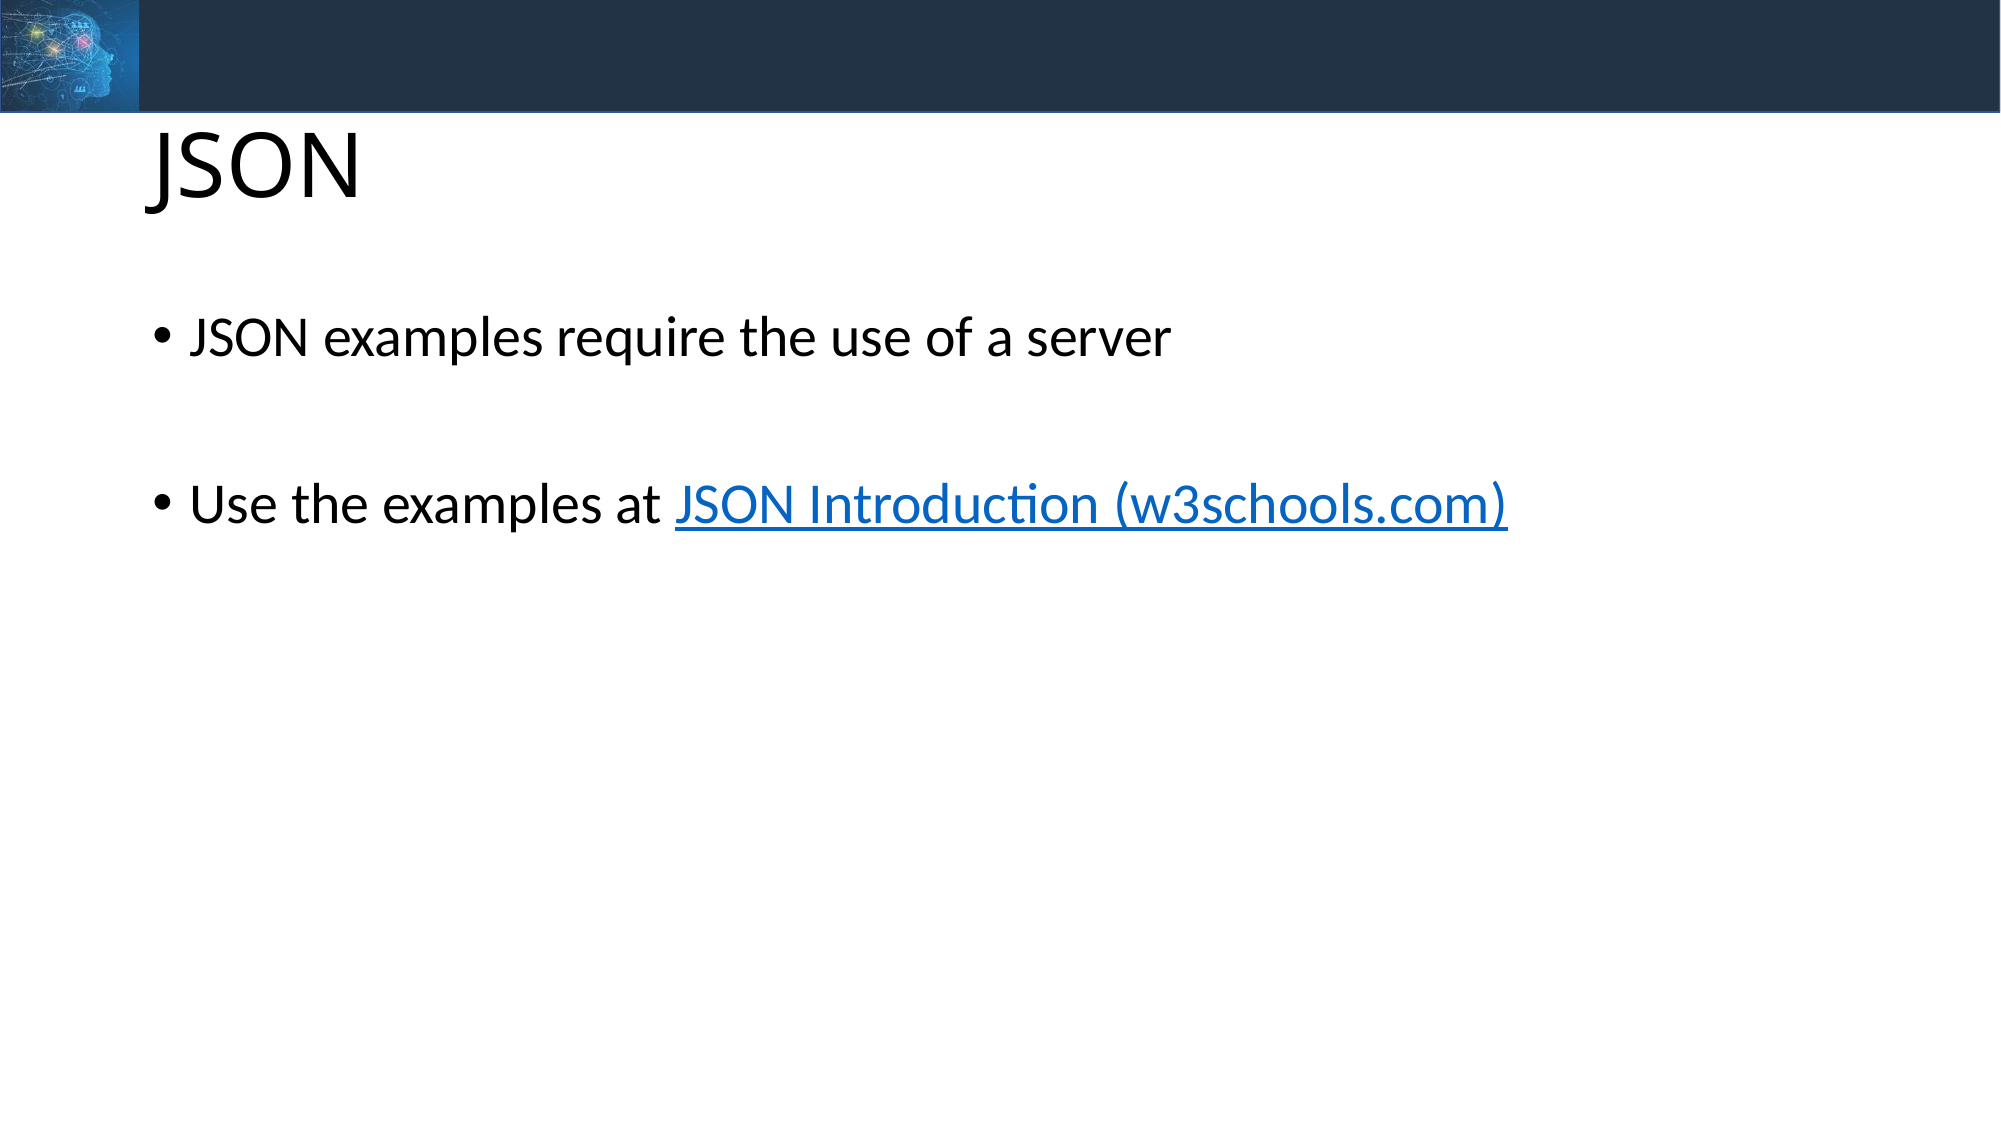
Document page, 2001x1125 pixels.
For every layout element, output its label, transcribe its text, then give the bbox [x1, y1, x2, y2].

title JSON [137, 59, 1863, 278]
picture [2, 0, 140, 111]
list JSON examples require the use of a server Use the examples at JSON Introduction (w3schools.com) [137, 299, 1747, 1096]
